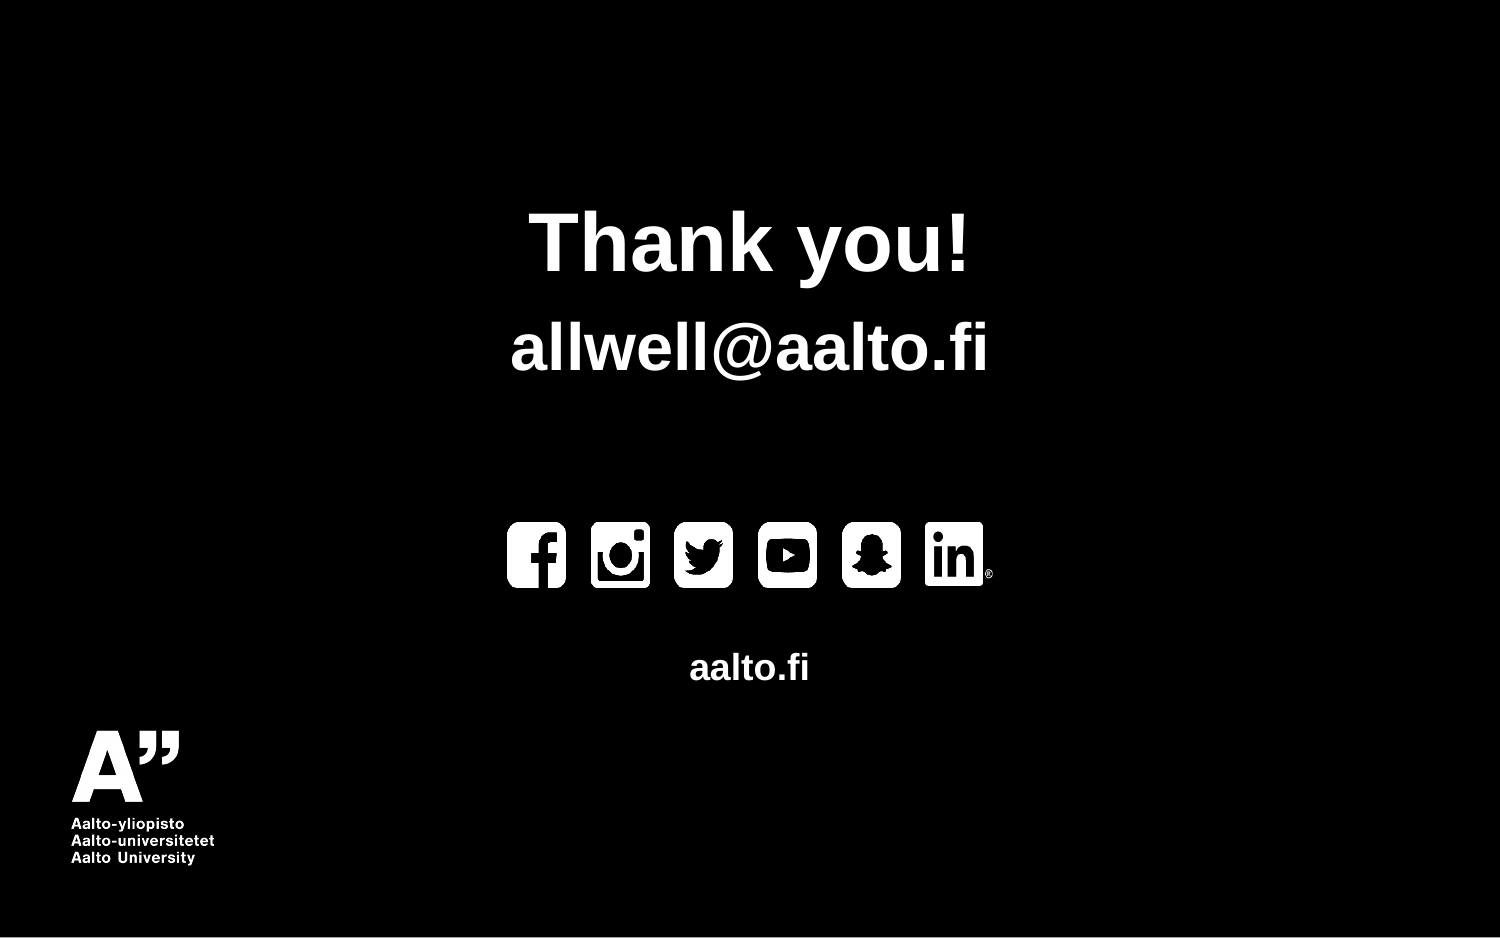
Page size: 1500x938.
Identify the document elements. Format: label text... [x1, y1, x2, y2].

picture [925, 522, 993, 586]
picture [842, 522, 901, 588]
picture [674, 522, 733, 588]
list Thank you! allwell@aalto.fi [258, 248, 1243, 487]
picture [507, 522, 566, 588]
picture [0, 659, 285, 937]
picture [758, 522, 817, 588]
picture [591, 522, 650, 588]
